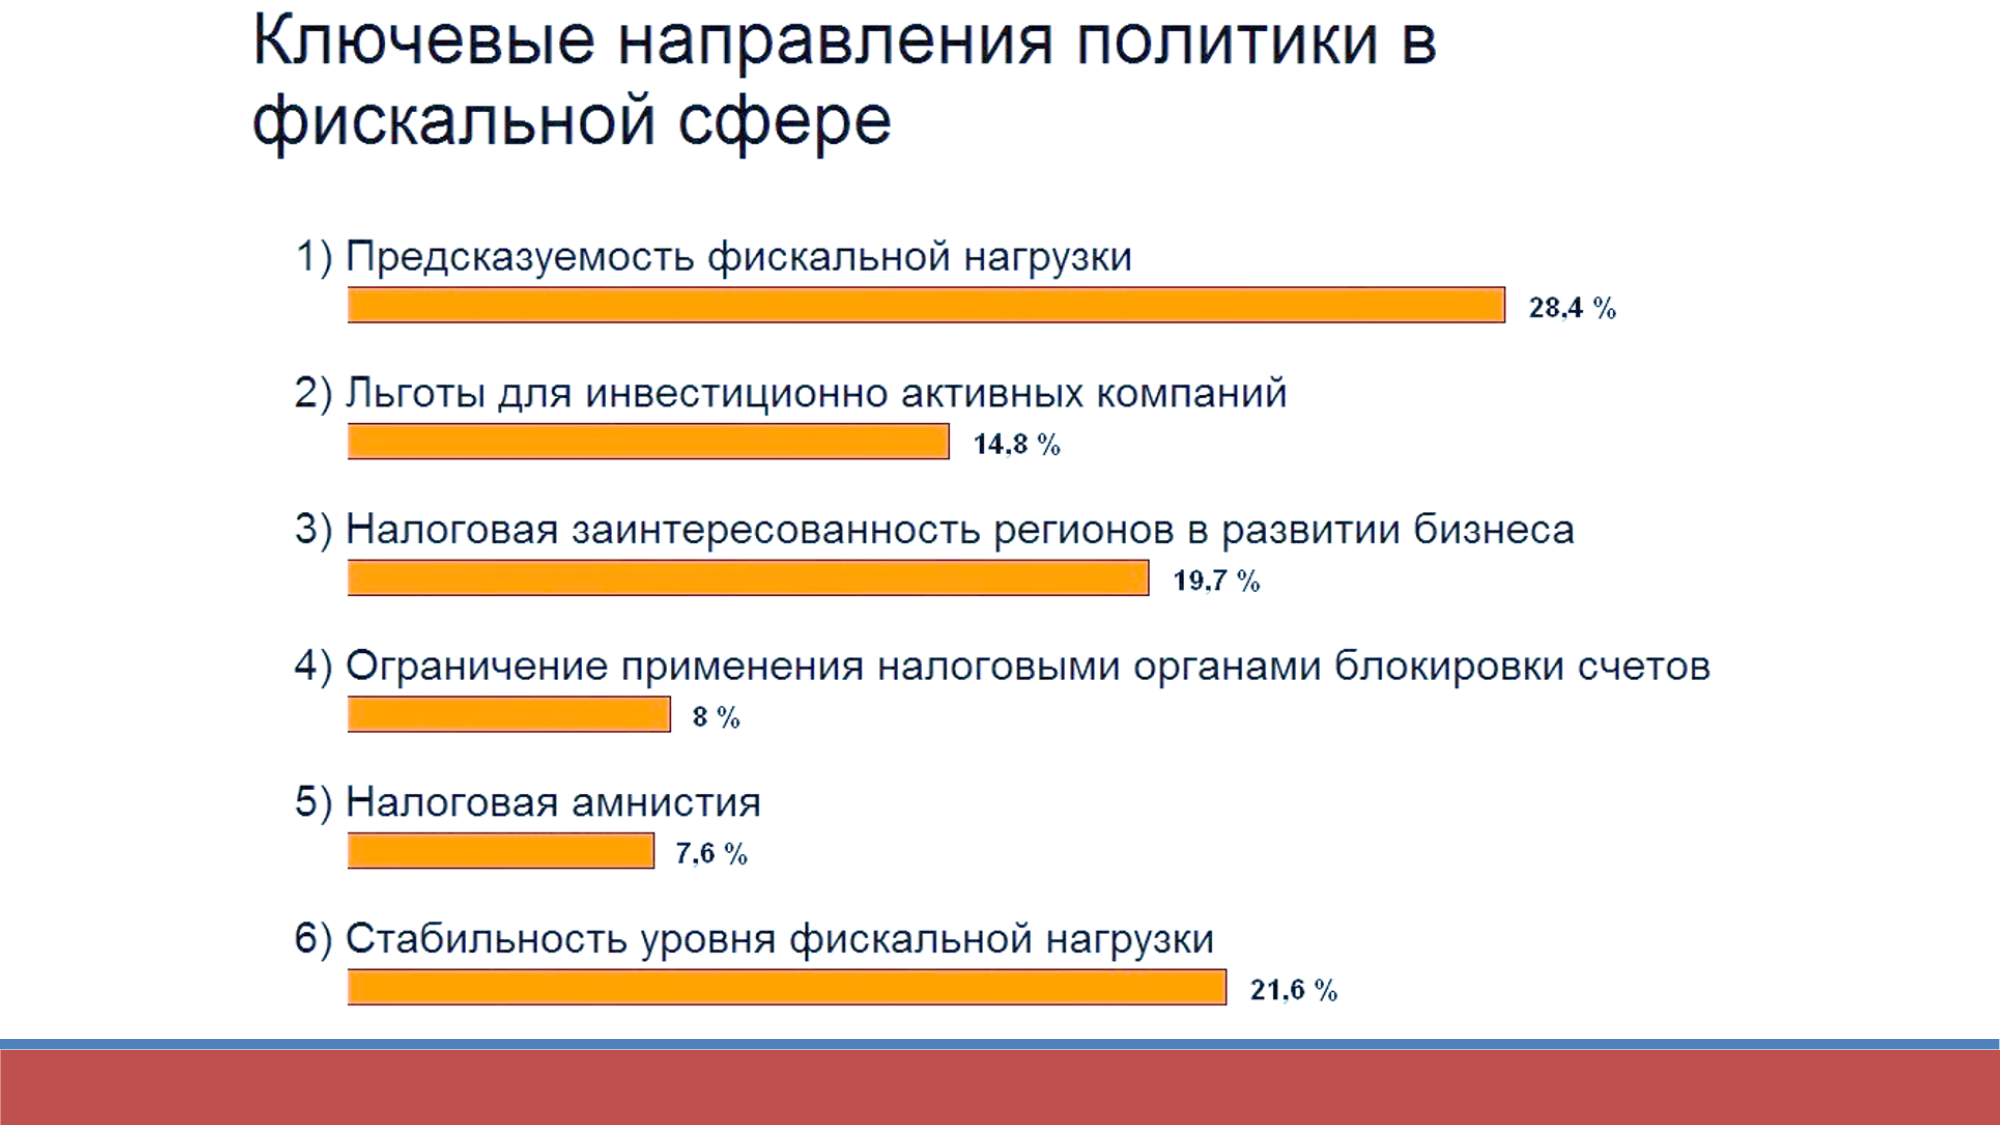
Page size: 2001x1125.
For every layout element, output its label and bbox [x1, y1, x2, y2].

picture [241, 0, 1725, 1019]
